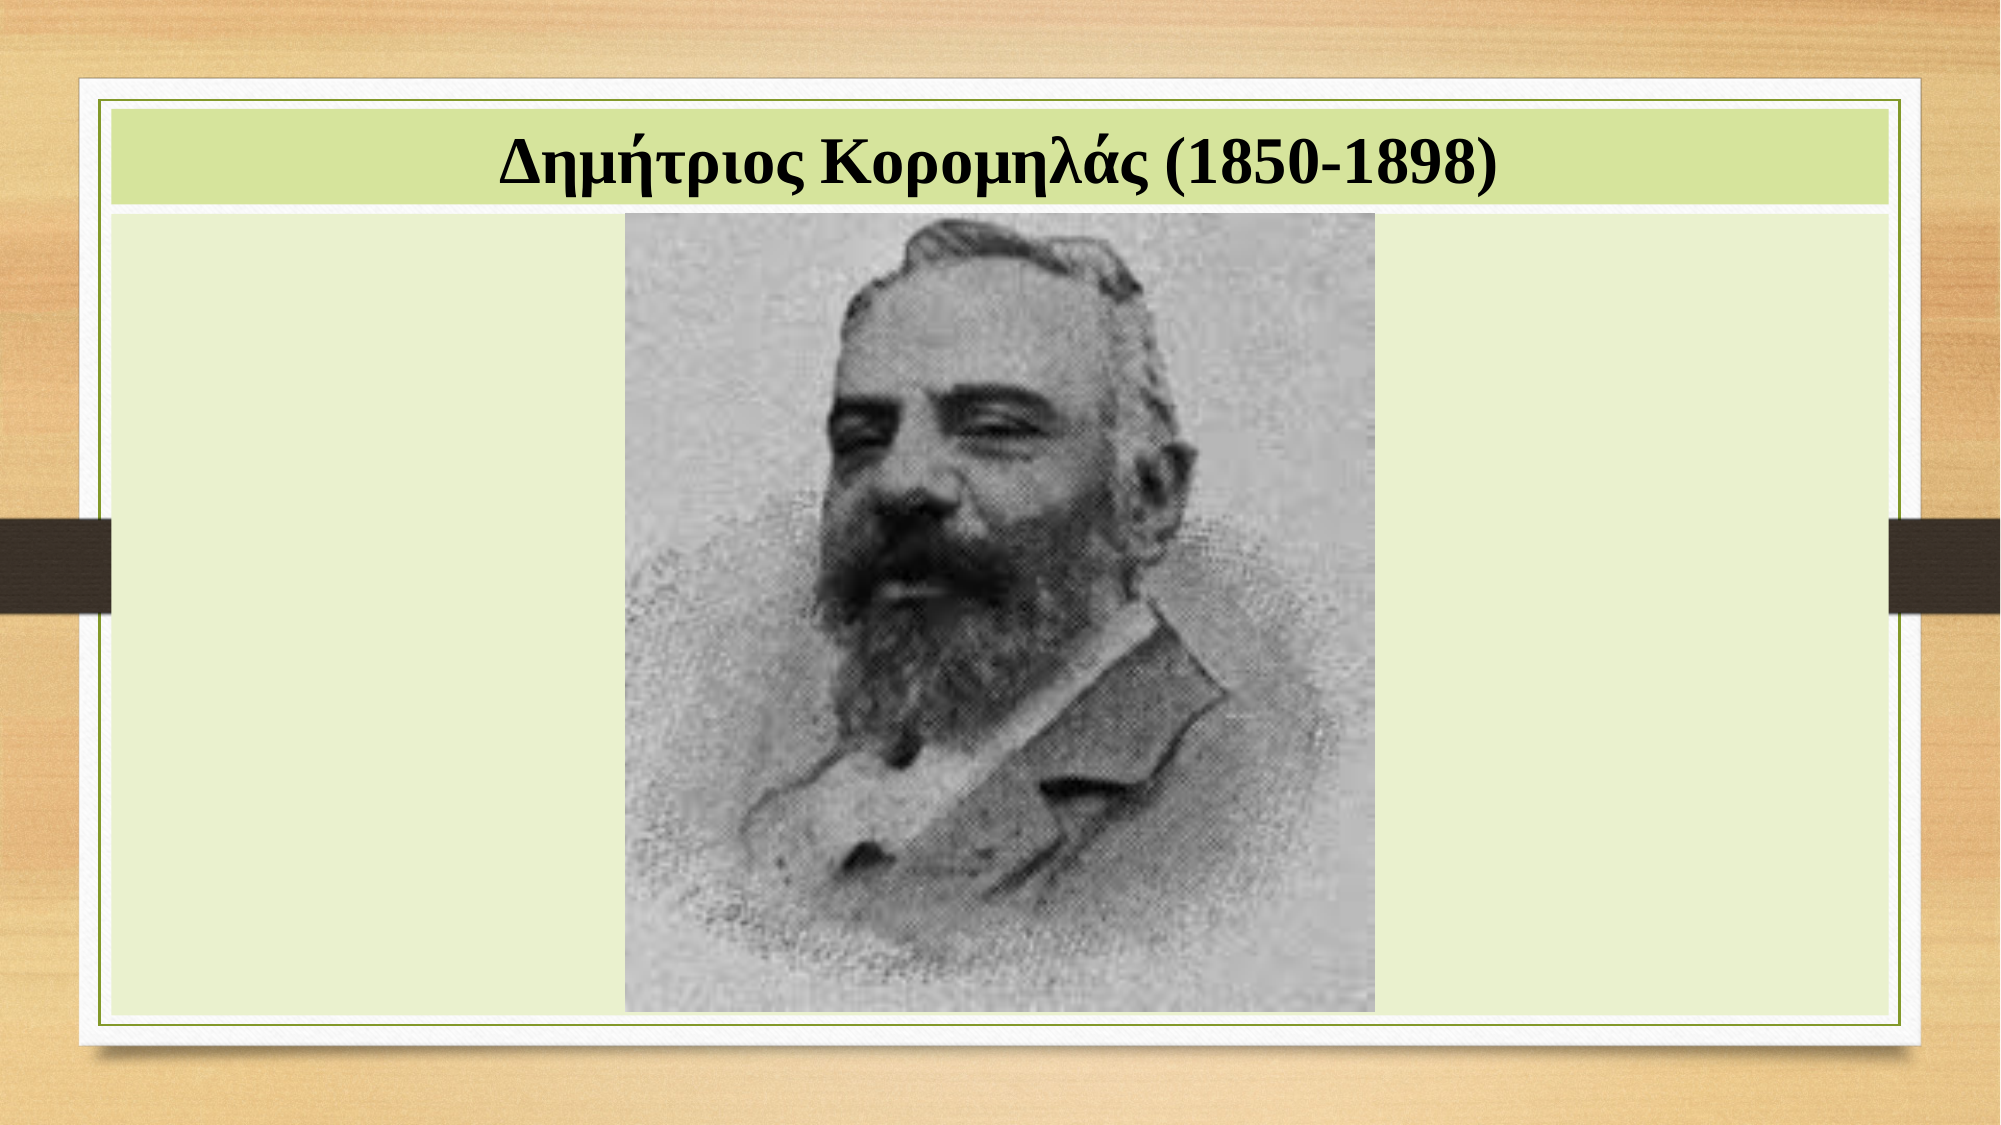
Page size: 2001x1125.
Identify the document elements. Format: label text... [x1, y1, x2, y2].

list [111, 213, 1889, 1016]
picture [0, 0, 2001, 1125]
title Δημήτριος Κορομηλάς (1850-1898) [111, 108, 1889, 205]
